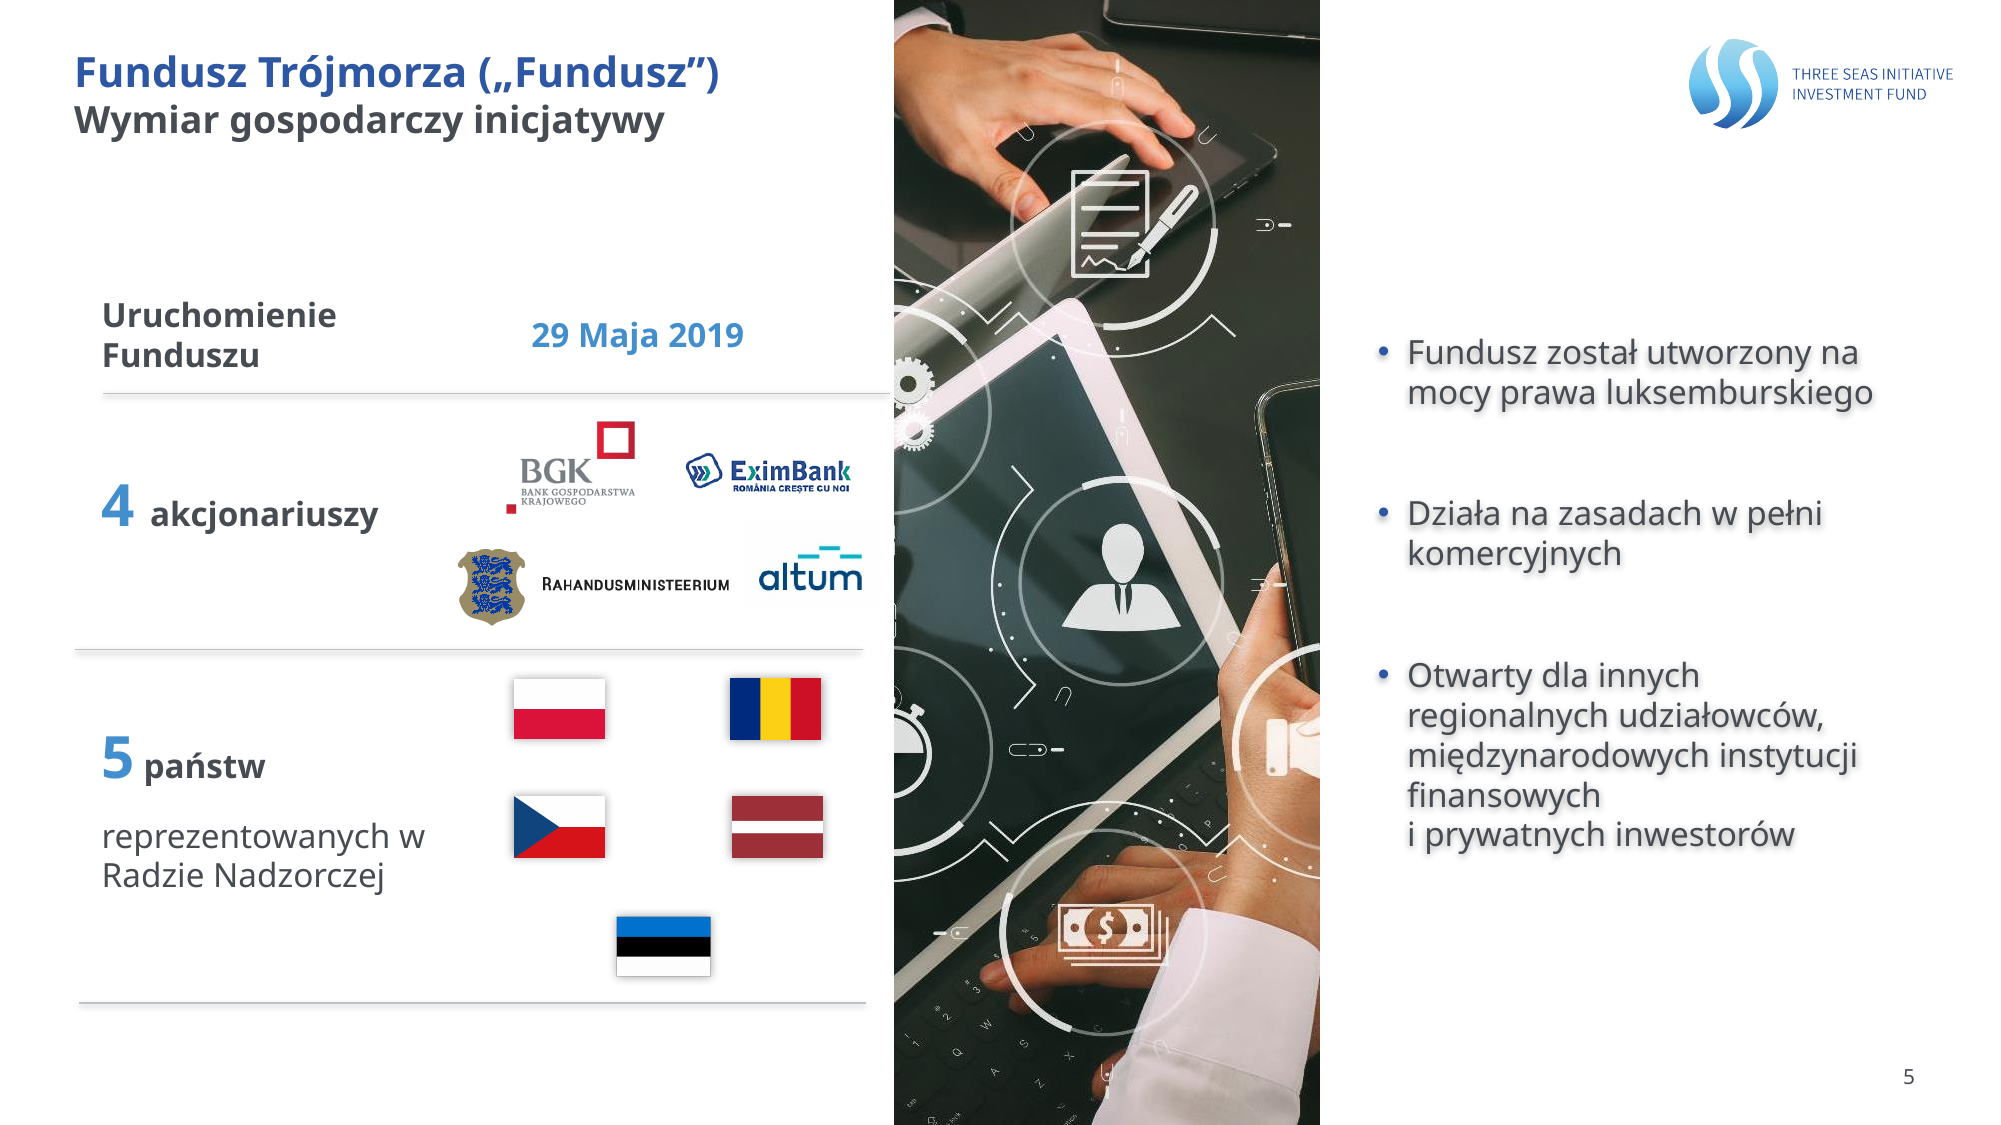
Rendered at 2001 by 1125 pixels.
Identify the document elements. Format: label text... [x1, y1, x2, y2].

picture [681, 439, 859, 505]
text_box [513, 678, 823, 995]
text_box Uruchomienie Funduszu [101, 298, 450, 378]
text_box 5 państw reprezentowanych w Radzie Nadzorczej [101, 720, 467, 902]
picture [497, 412, 644, 523]
text_box Fundusz został utworzony na mocy prawa luksemburskiego Działa na zasadach w pełni komercyjnych Otwarty dla innych regionalnych udziałowców, międzynarodowych instytucji finansowych i prywatnych inwestorów [1377, 330, 1888, 1009]
picture [744, 520, 881, 609]
text_box 4 akcjonariuszy [101, 448, 469, 566]
picture [1689, 39, 1953, 129]
picture [457, 548, 730, 626]
title Fundusz Trójmorza („Fundusz”) Wymiar gospodarczy inicjatywy [59, 38, 889, 175]
text_box 29 Maja 2019 [516, 297, 859, 378]
slide_number 5 [1878, 1048, 1940, 1108]
picture [894, 0, 1320, 1125]
